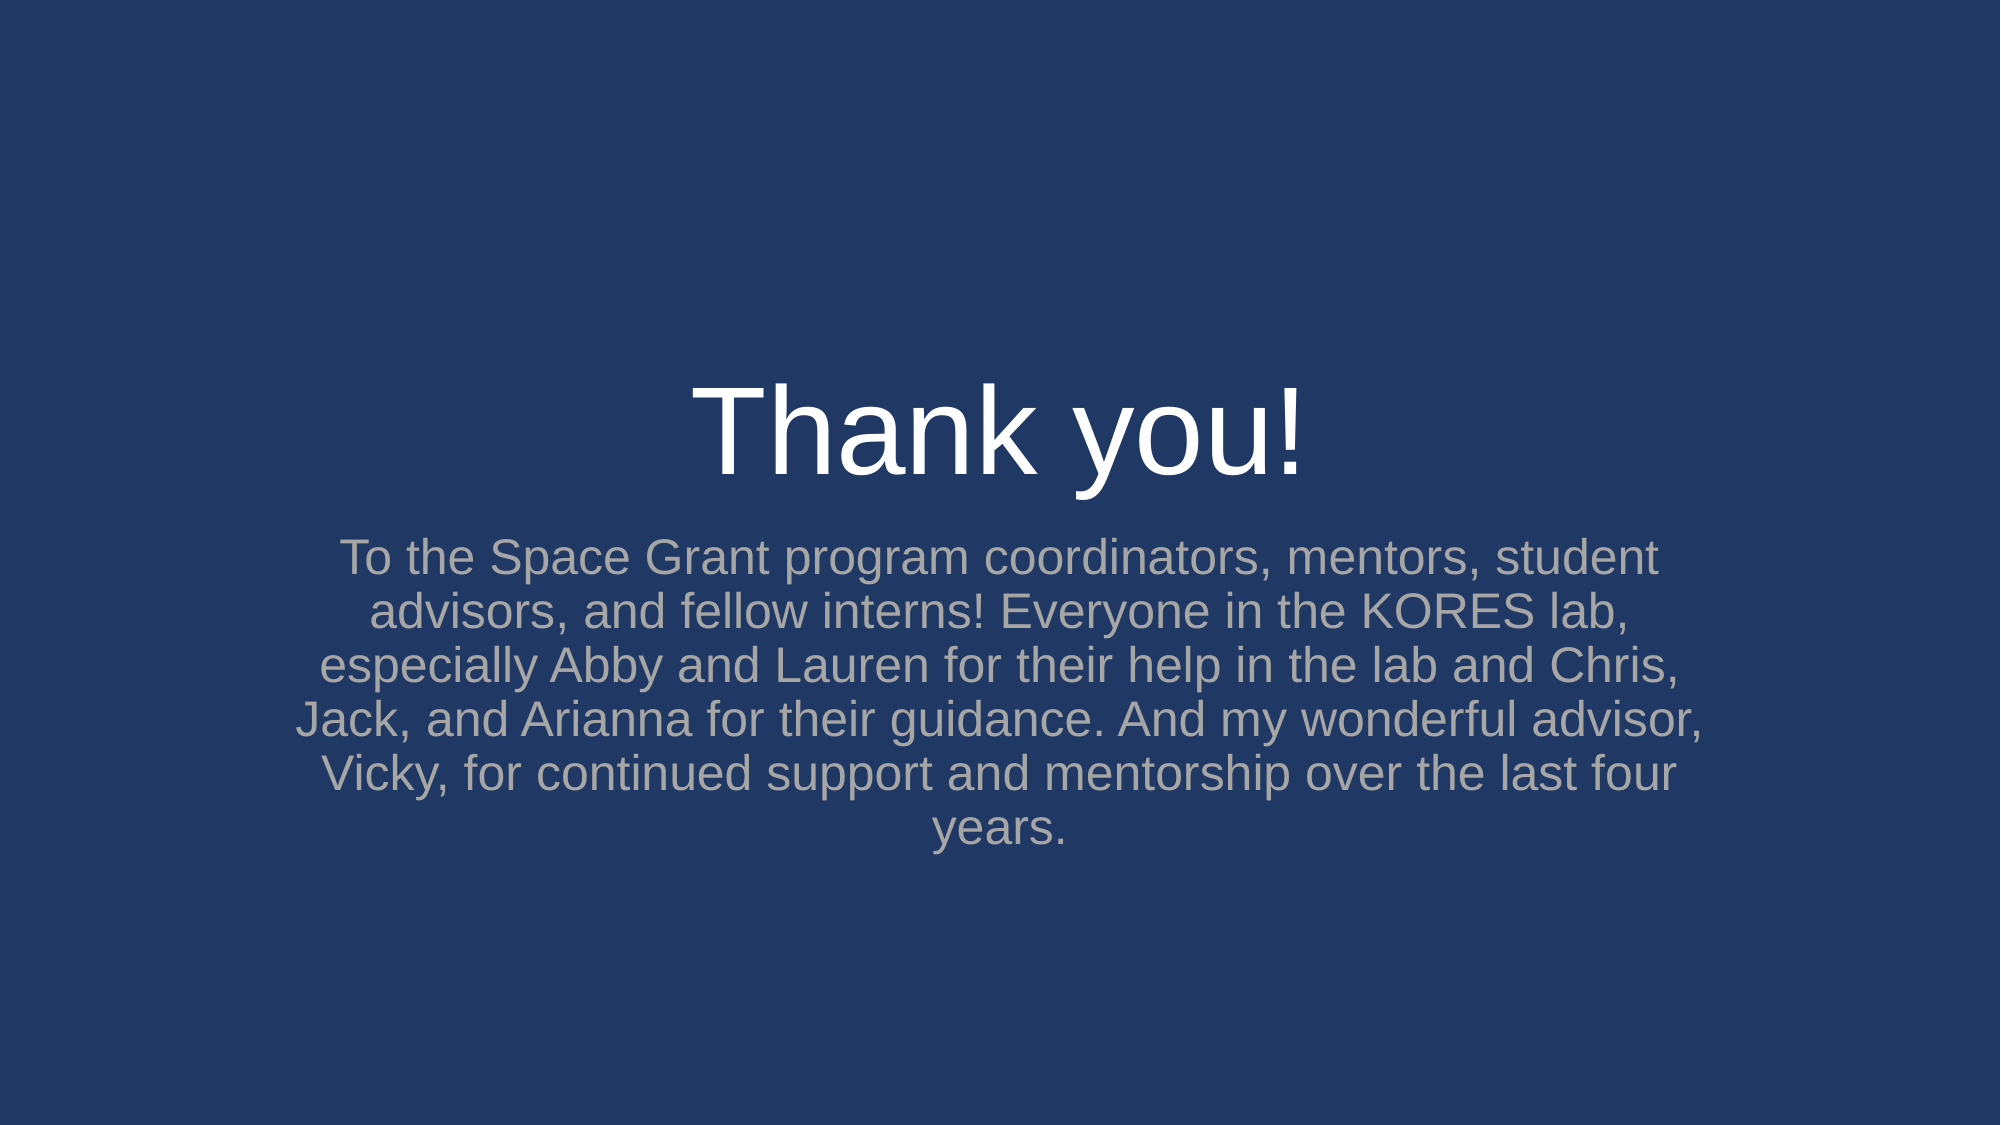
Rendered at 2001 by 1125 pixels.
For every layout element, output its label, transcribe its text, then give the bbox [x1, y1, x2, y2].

subtitle To the Space Grant program coordinators, mentors, student advisors, and fellow interns! Everyone in the KORES lab, especially Abby and Lauren for their help in the lab and Chris, Jack, and Arianna for their guidance. And my wonderful advisor, Vicky, for continued support and mentorship over the last four years. [249, 523, 1750, 895]
title Thank you! [247, 114, 1753, 512]
